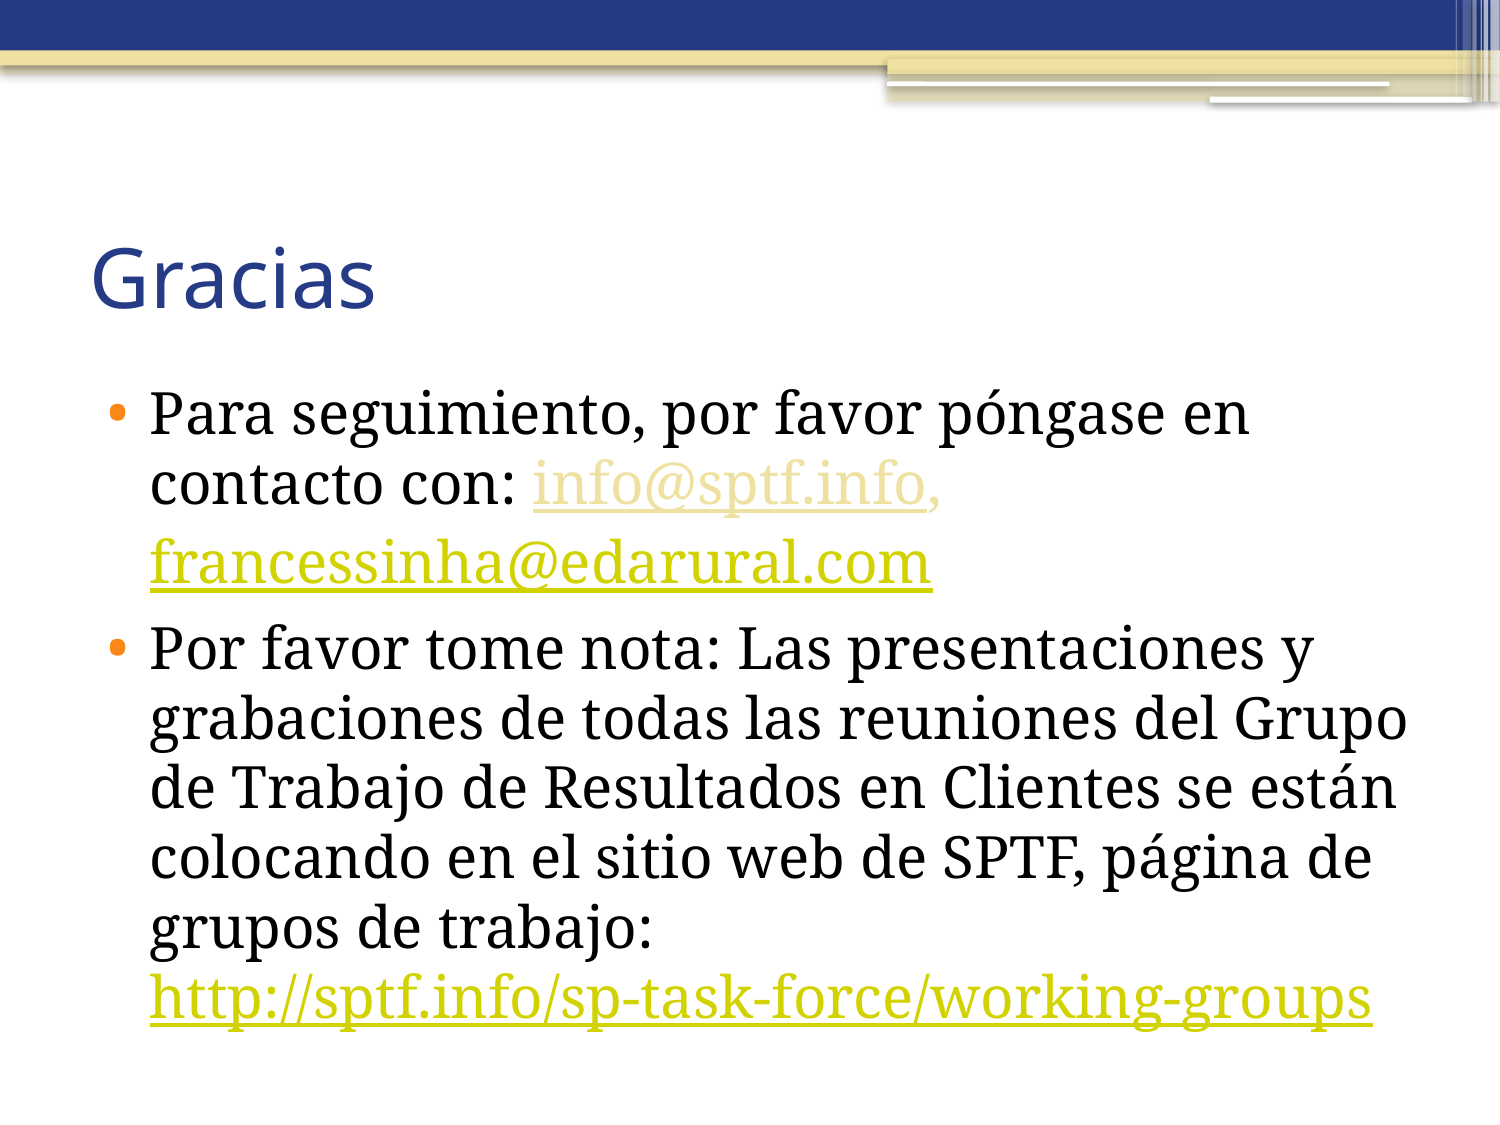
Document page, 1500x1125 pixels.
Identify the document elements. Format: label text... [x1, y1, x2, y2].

list Para seguimiento, por favor póngase en contacto con: info@sptf.info, francessinha@edarural.com Por favor tome nota: Las presentaciones y grabaciones de todas las reuniones del Grupo de Trabajo de Resultados en Clientes se están colocando en el sitio web de SPTF, página de grupos de trabajo: http://sptf.info/sp-task-force/working-groups [75, 368, 1425, 1079]
title Gracias [75, 187, 1425, 363]
